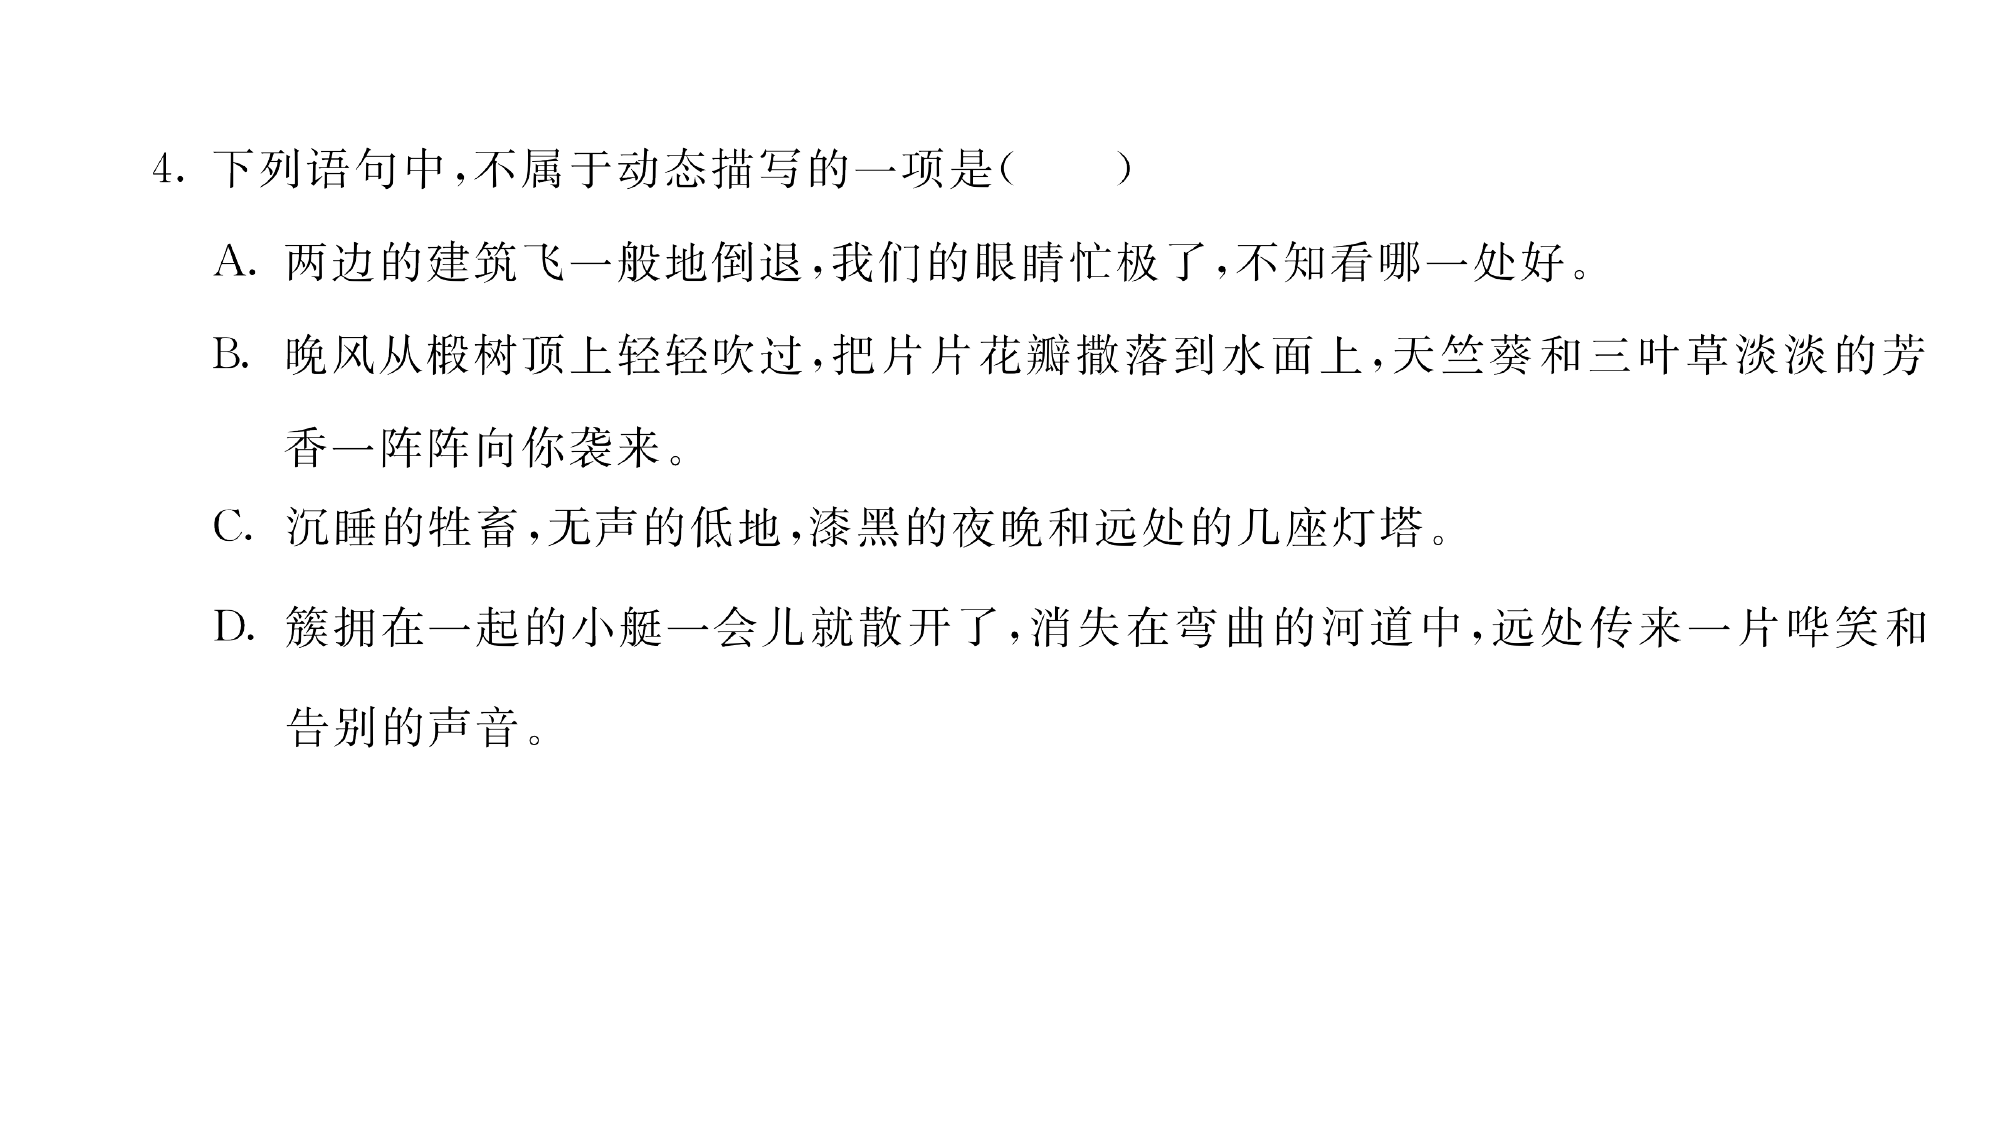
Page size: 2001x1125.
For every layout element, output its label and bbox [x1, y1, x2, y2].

picture [149, 118, 2000, 777]
